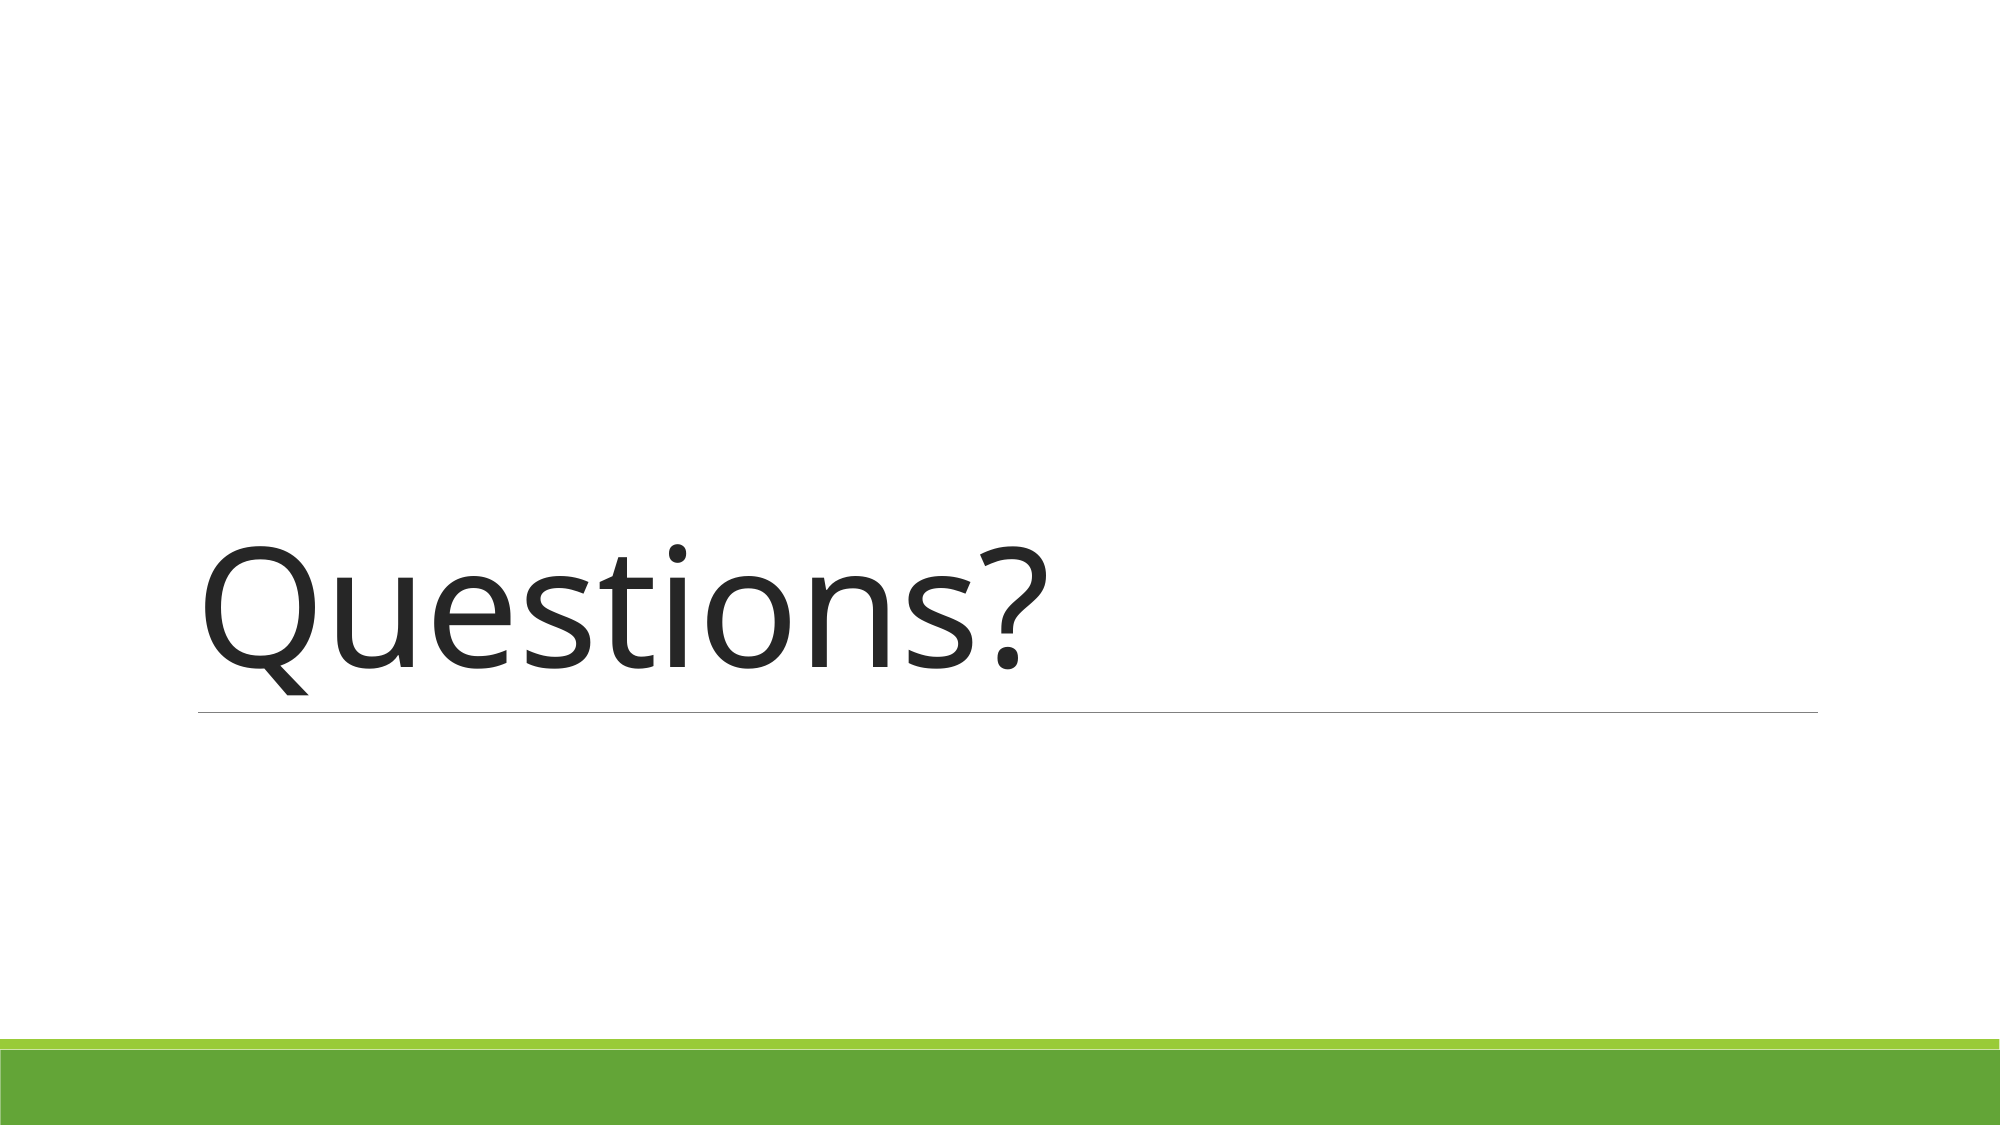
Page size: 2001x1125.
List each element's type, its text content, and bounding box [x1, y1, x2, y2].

title Questions? [180, 124, 1830, 710]
